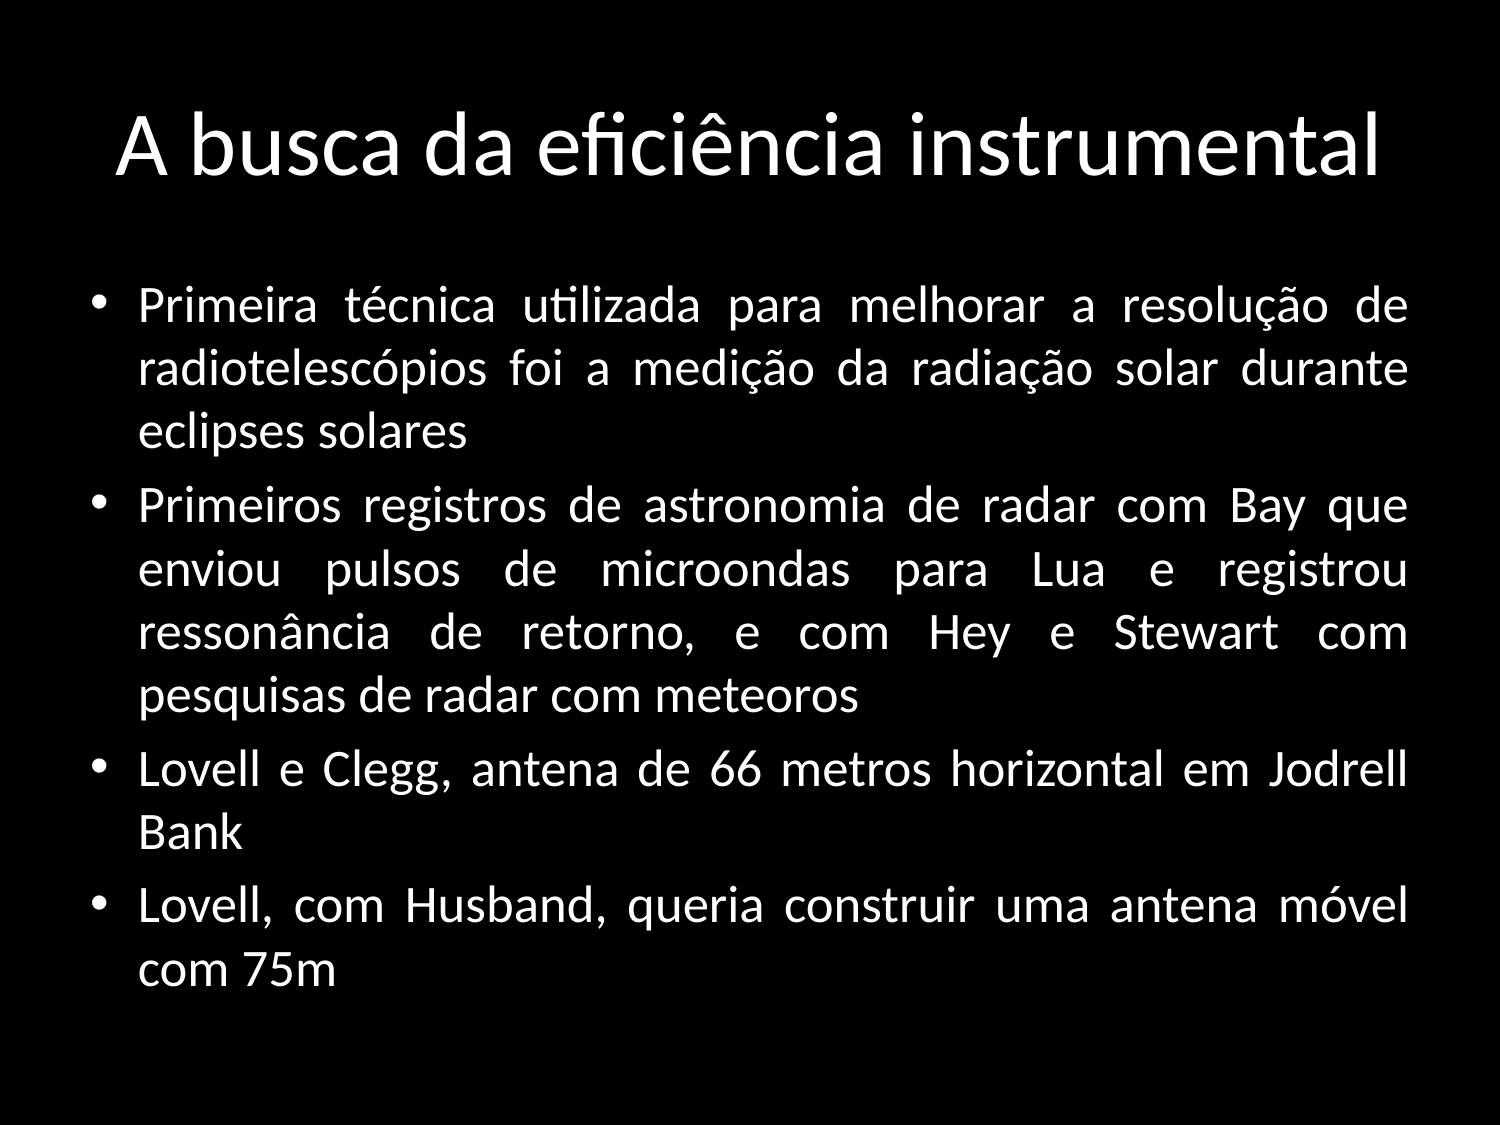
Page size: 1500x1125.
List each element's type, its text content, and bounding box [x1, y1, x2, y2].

list Primeira técnica utilizada para melhorar a resolução de radiotelescópios foi a medição da radiação solar durante eclipses solares Primeiros registros de astronomia de radar com Bay que enviou pulsos de microondas para Lua e registrou ressonância de retorno, e com Hey e Stewart com pesquisas de radar com meteoros Lovell e Clegg, antena de 66 metros horizontal em Jodrell Bank Lovell, com Husband, queria construir uma antena móvel com 75m [75, 262, 1425, 1005]
title A busca da eficiência instrumental [75, 45, 1425, 233]
